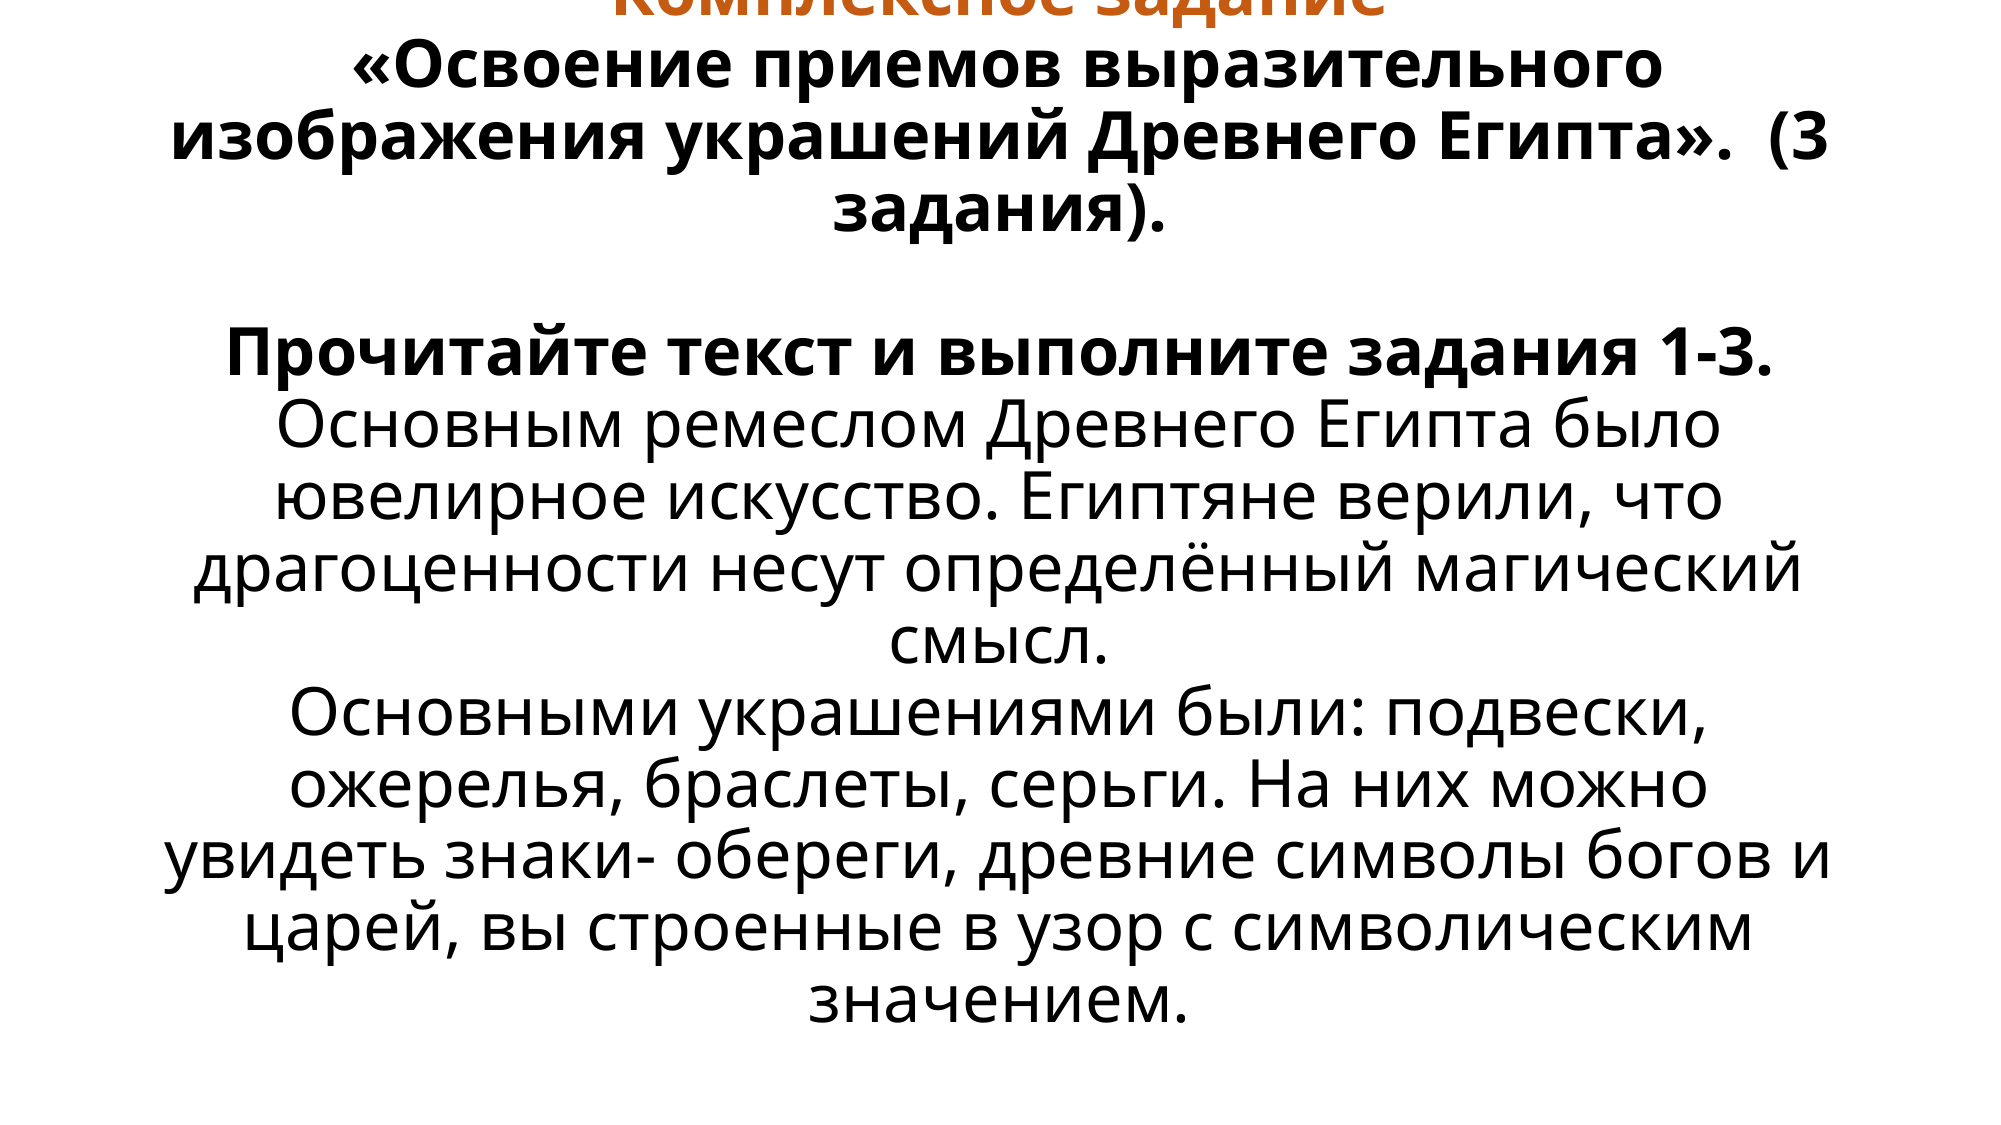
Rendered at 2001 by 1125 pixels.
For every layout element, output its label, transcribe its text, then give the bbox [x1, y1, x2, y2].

title Комплексное задание «Освоение приемов выразительного изображения украшений Древнего Египта». (3 задания). Прочитайте текст и выполните задания 1-3. Основным ремеслом Древнего Египта было ювелирное искусство. Египтяне верили, что драгоценности несут определённый магический смысл. Основными украшениями были: подвески, ожерелья, браслеты, серьги. На них можно увидеть знаки- обереги, древние символы богов и царей, вы строенные в узор с символическим значением. [137, 59, 1863, 1016]
